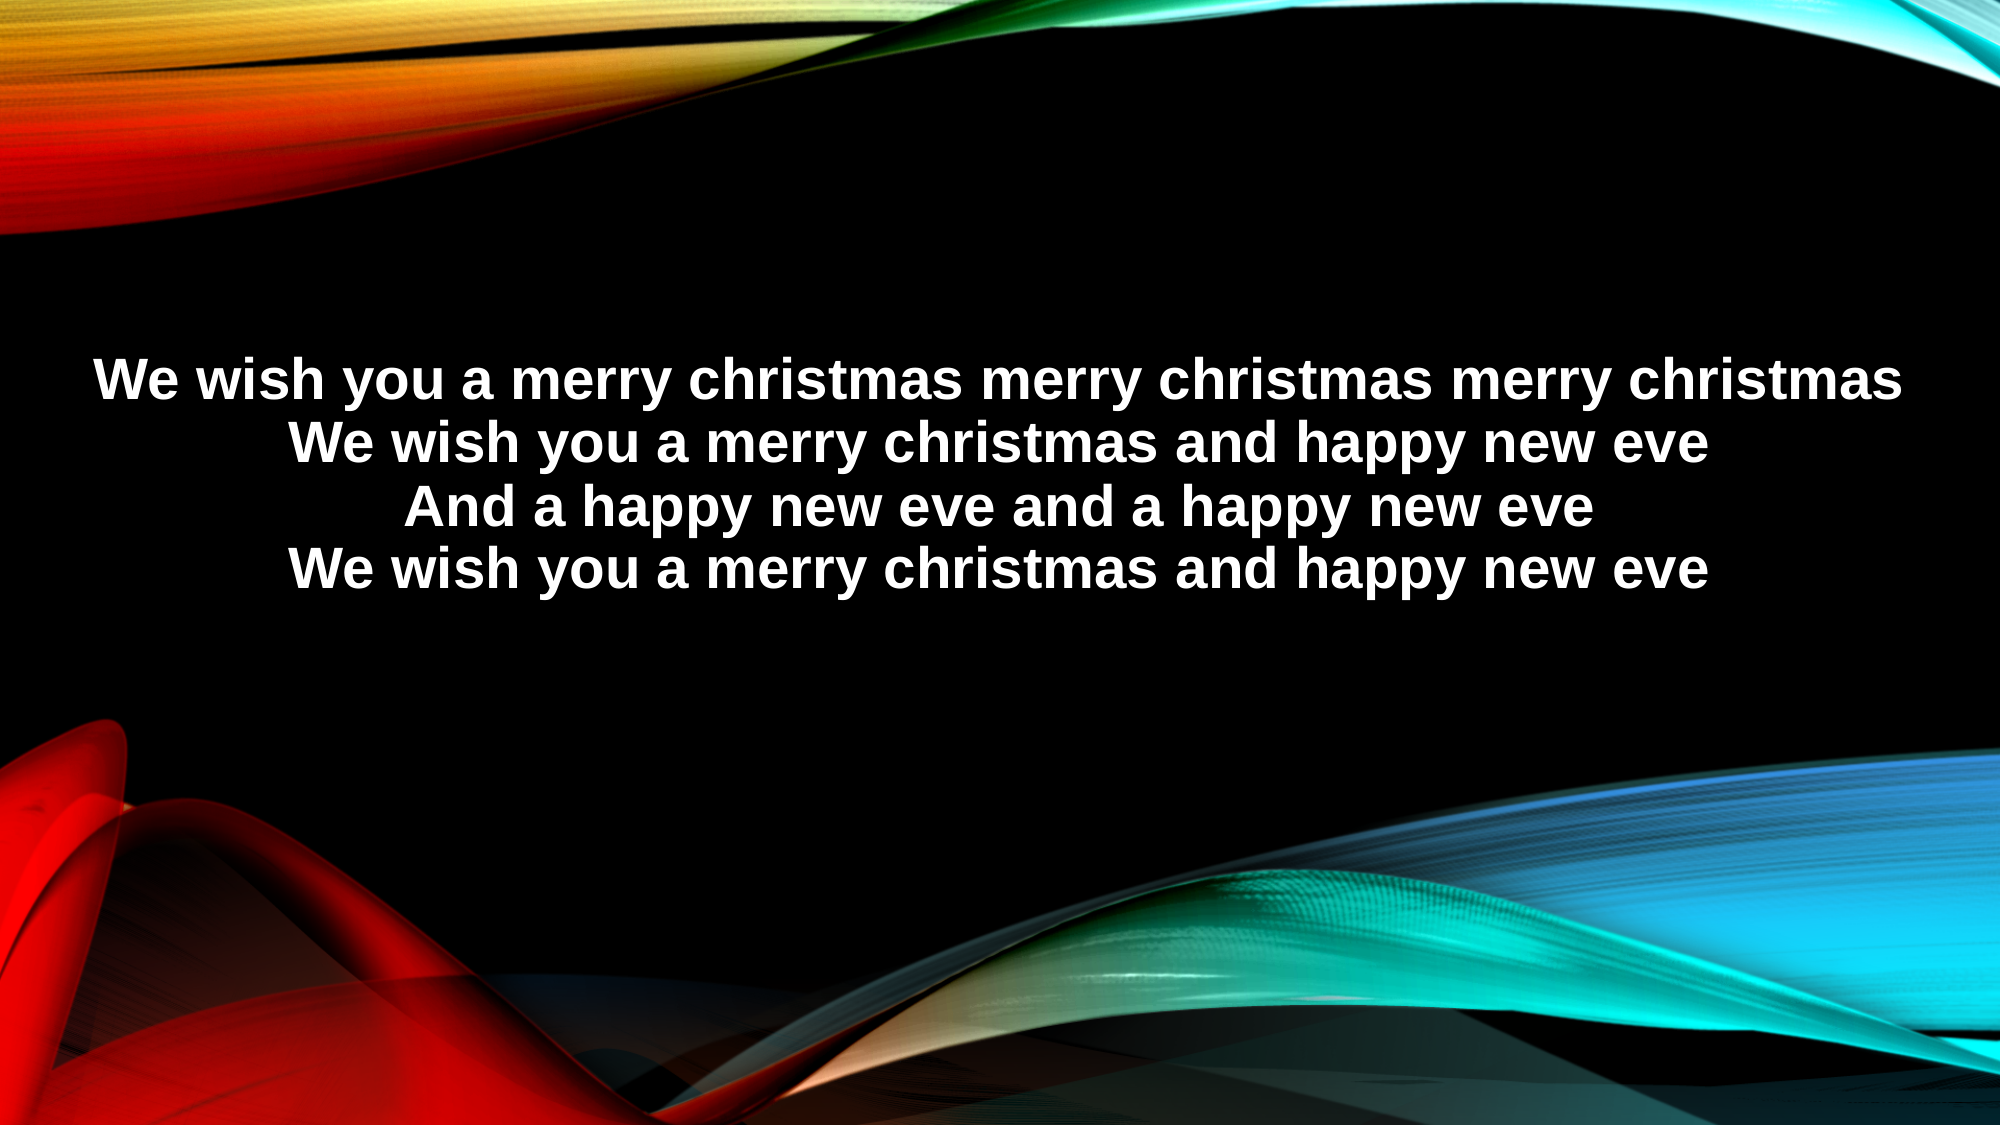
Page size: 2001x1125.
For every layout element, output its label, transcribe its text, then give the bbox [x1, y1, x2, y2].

subtitle We wish you a merry christmas merry christmas merry christmas We wish you a merry christmas and happy new eve And a happy new eve and a happy new eve We wish you a merry christmas and happy new eve [0, 0, 2000, 1125]
